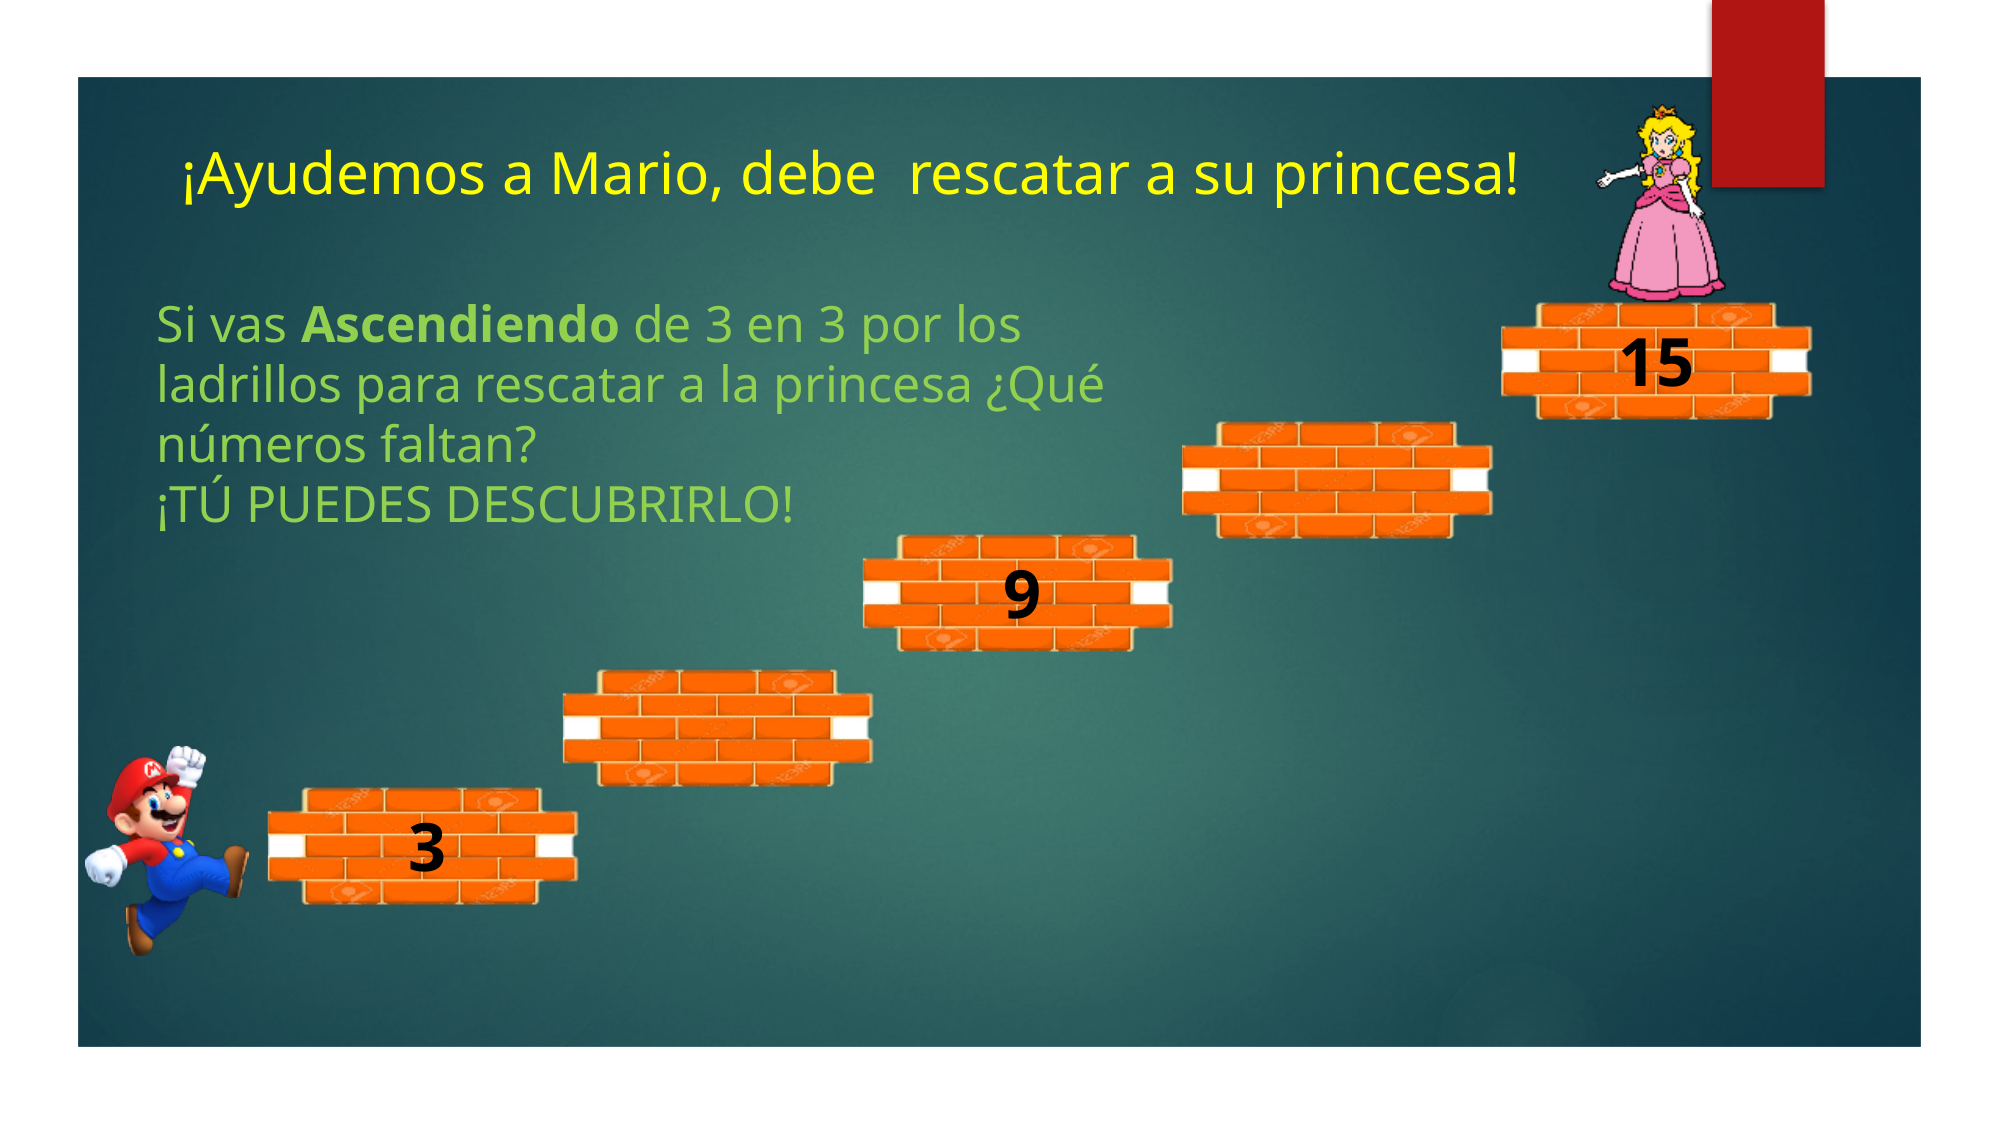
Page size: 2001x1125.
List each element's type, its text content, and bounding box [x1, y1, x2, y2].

picture [85, 746, 249, 957]
text_box ¡Ayudemos a Mario, debe rescatar a su princesa! [167, 129, 1569, 214]
picture [862, 103, 1821, 652]
text_box Si vas Ascendiendo de 3 en 3 por los ladrillos para rescatar a la princesa ¿Qué números faltan? ¡TÚ PUEDES DESCUBRIRLO! [142, 284, 1143, 540]
picture [267, 668, 883, 905]
